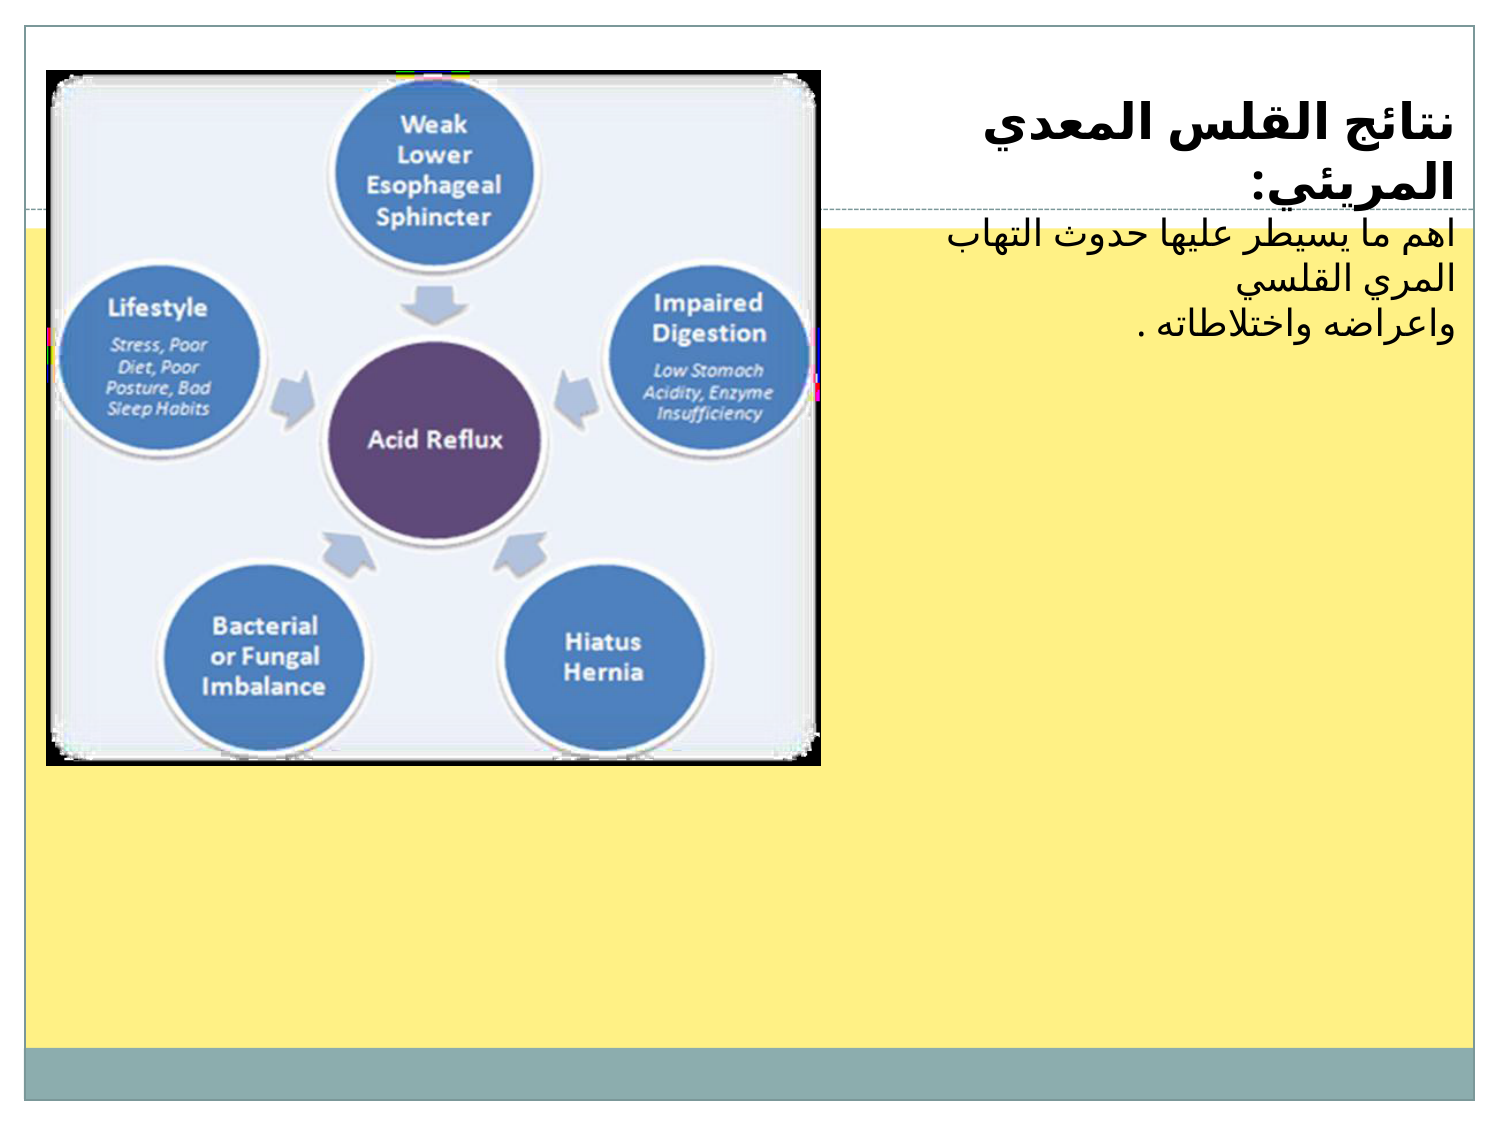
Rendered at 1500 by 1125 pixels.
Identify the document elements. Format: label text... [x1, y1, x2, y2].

text_box نتائج القلس المعدي المريئي: اهم ما يسيطر عليها حدوث التهاب المري القلسي واعراضه واختلاطاته . [843, 81, 1472, 352]
picture [46, 70, 821, 766]
